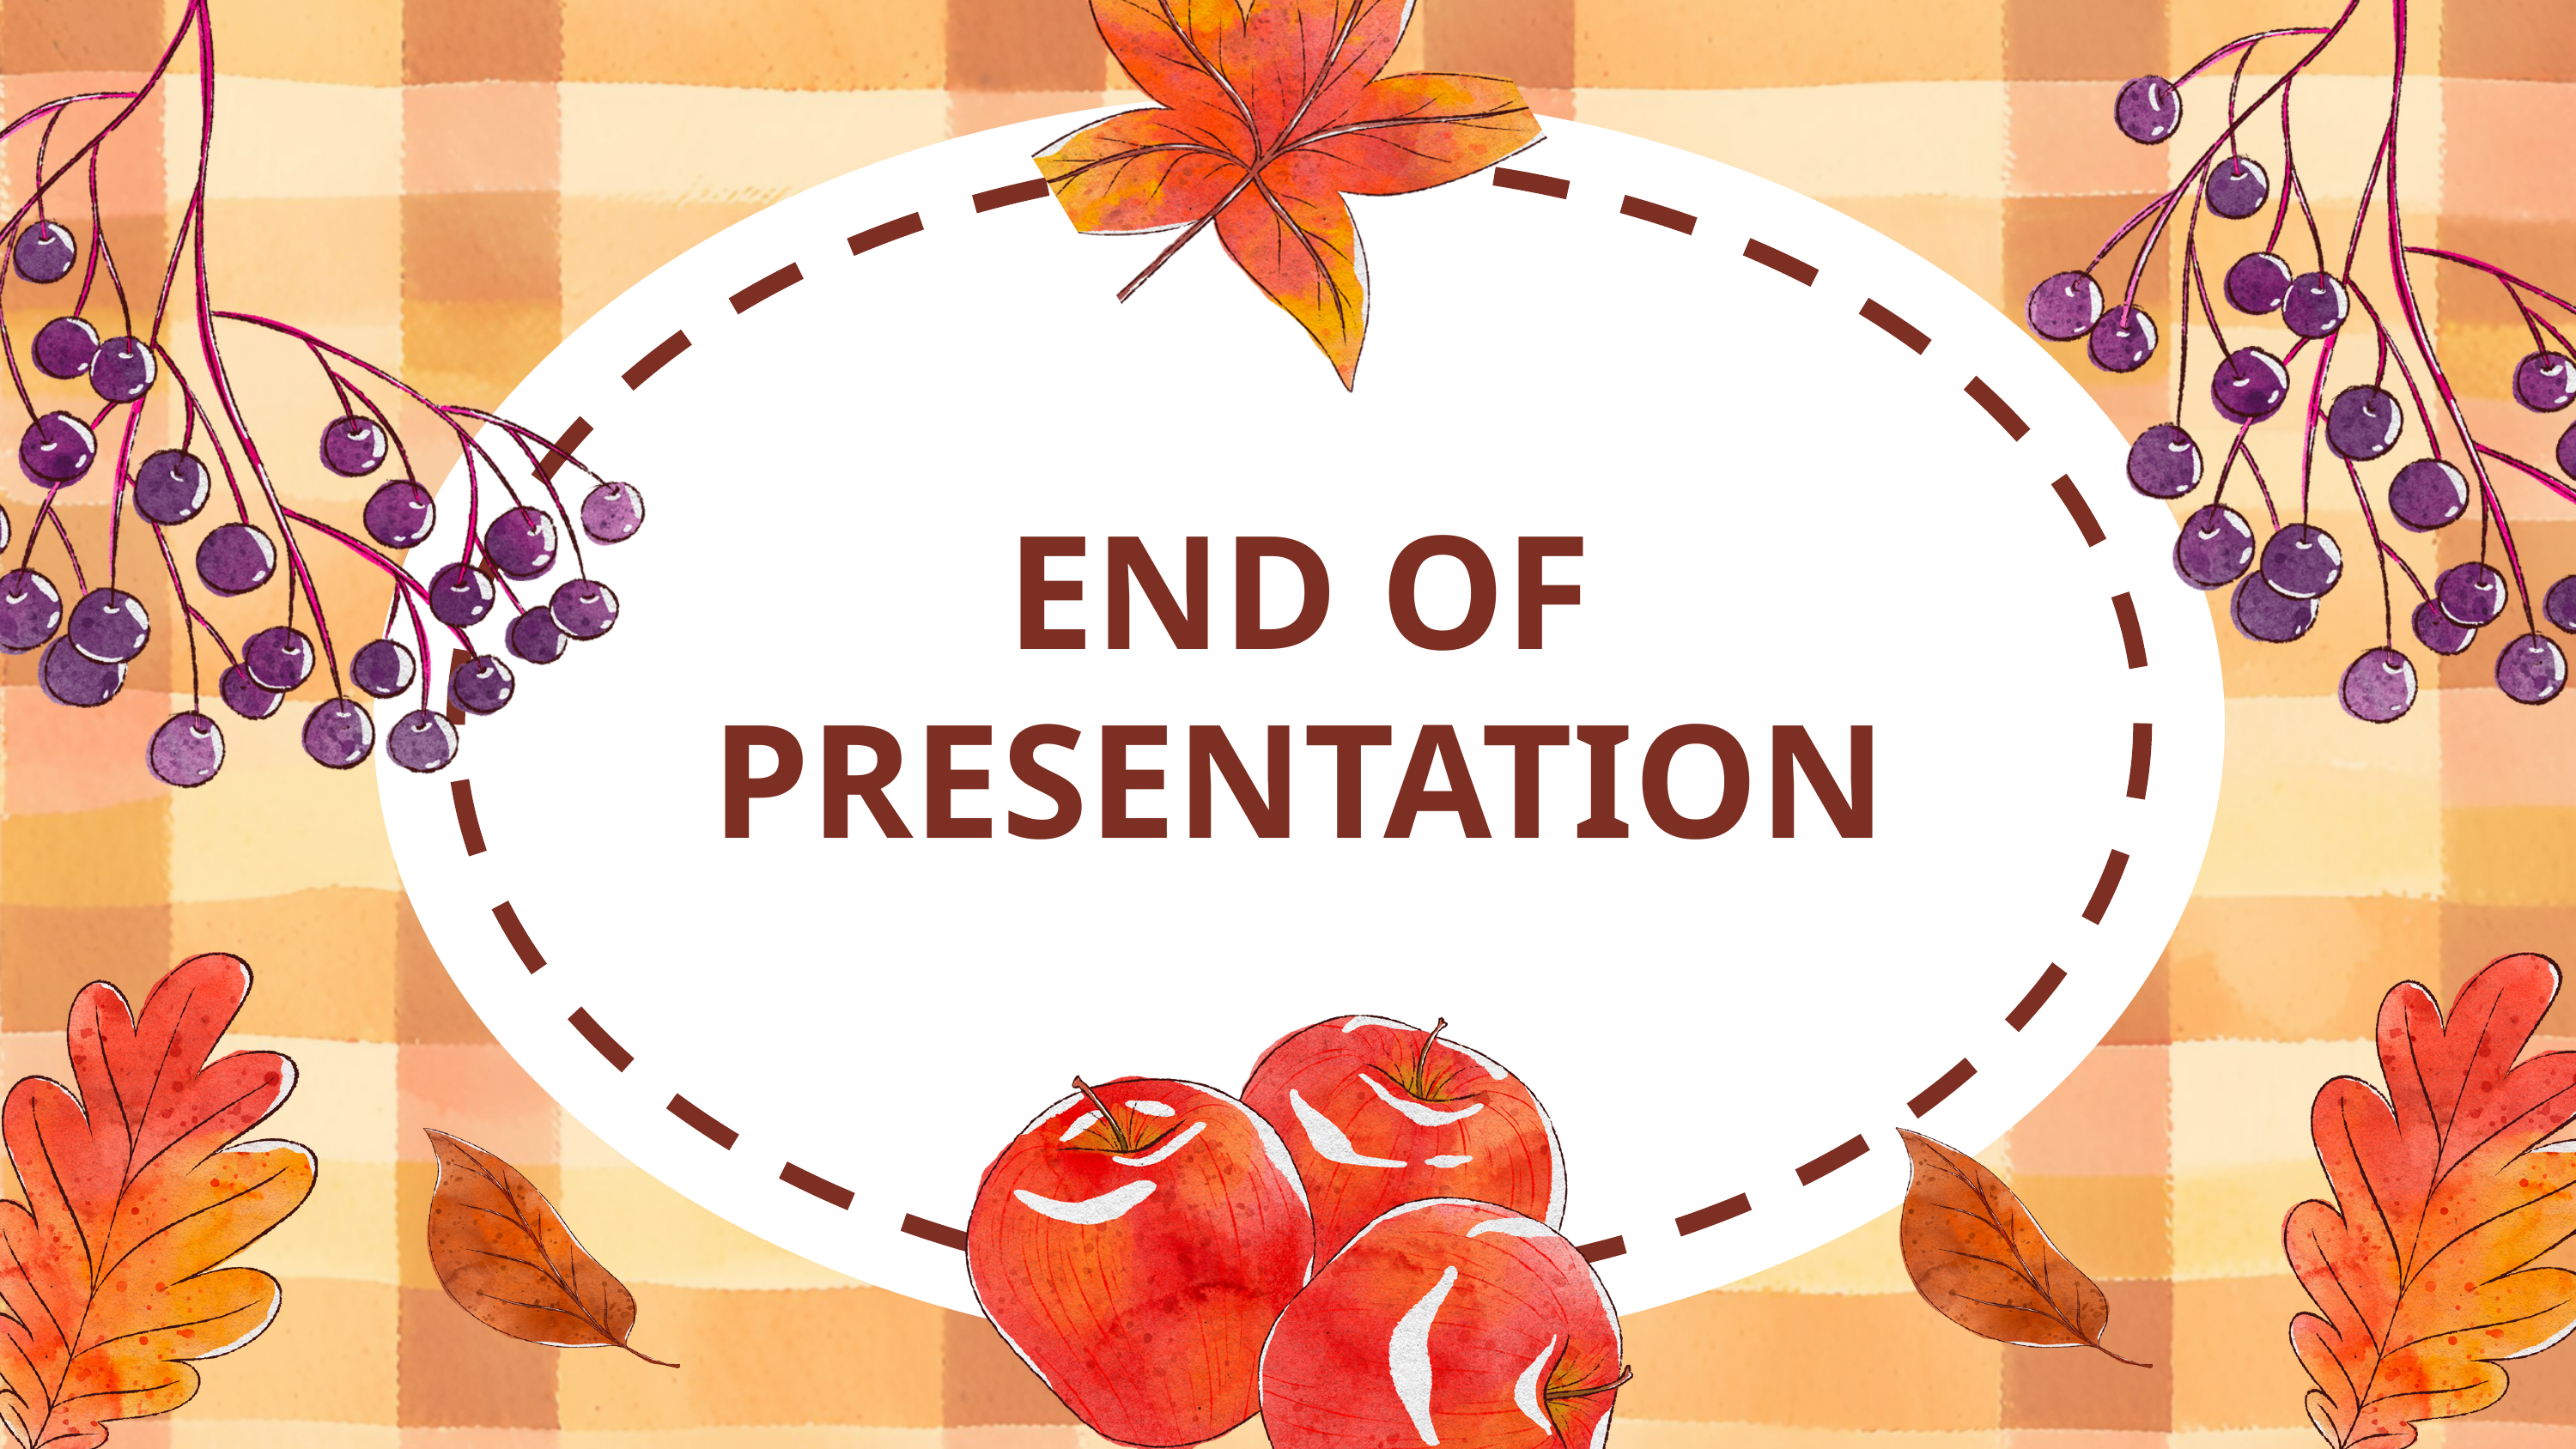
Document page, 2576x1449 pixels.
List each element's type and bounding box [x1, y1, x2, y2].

picture [0, 0, 2576, 1449]
text_box [373, 93, 2226, 1356]
text_box [455, 161, 2143, 1288]
